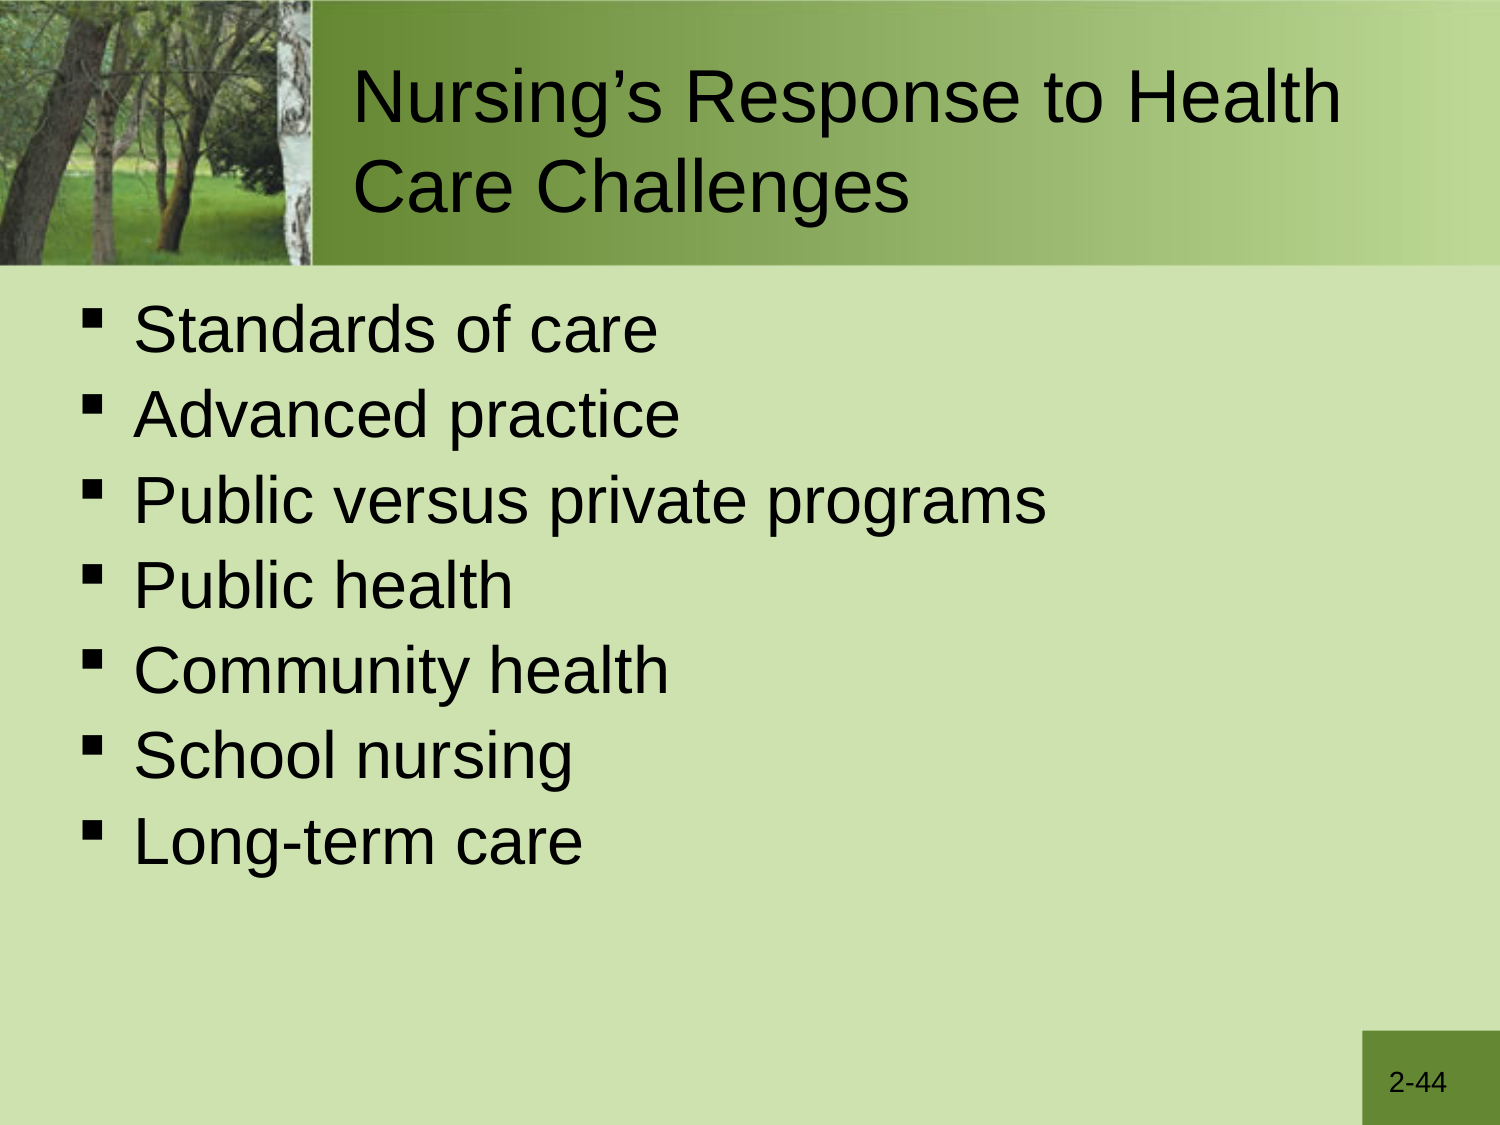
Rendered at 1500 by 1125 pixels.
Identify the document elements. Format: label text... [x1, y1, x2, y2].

list Standards of care Advanced practice Public versus private programs Public health Community health School nursing Long-term care [62, 287, 1375, 1000]
picture [0, 0, 1500, 1125]
slide_number 2-44 [1149, 1031, 1463, 1107]
title Nursing’s Response to Health Care Challenges [337, 24, 1438, 250]
